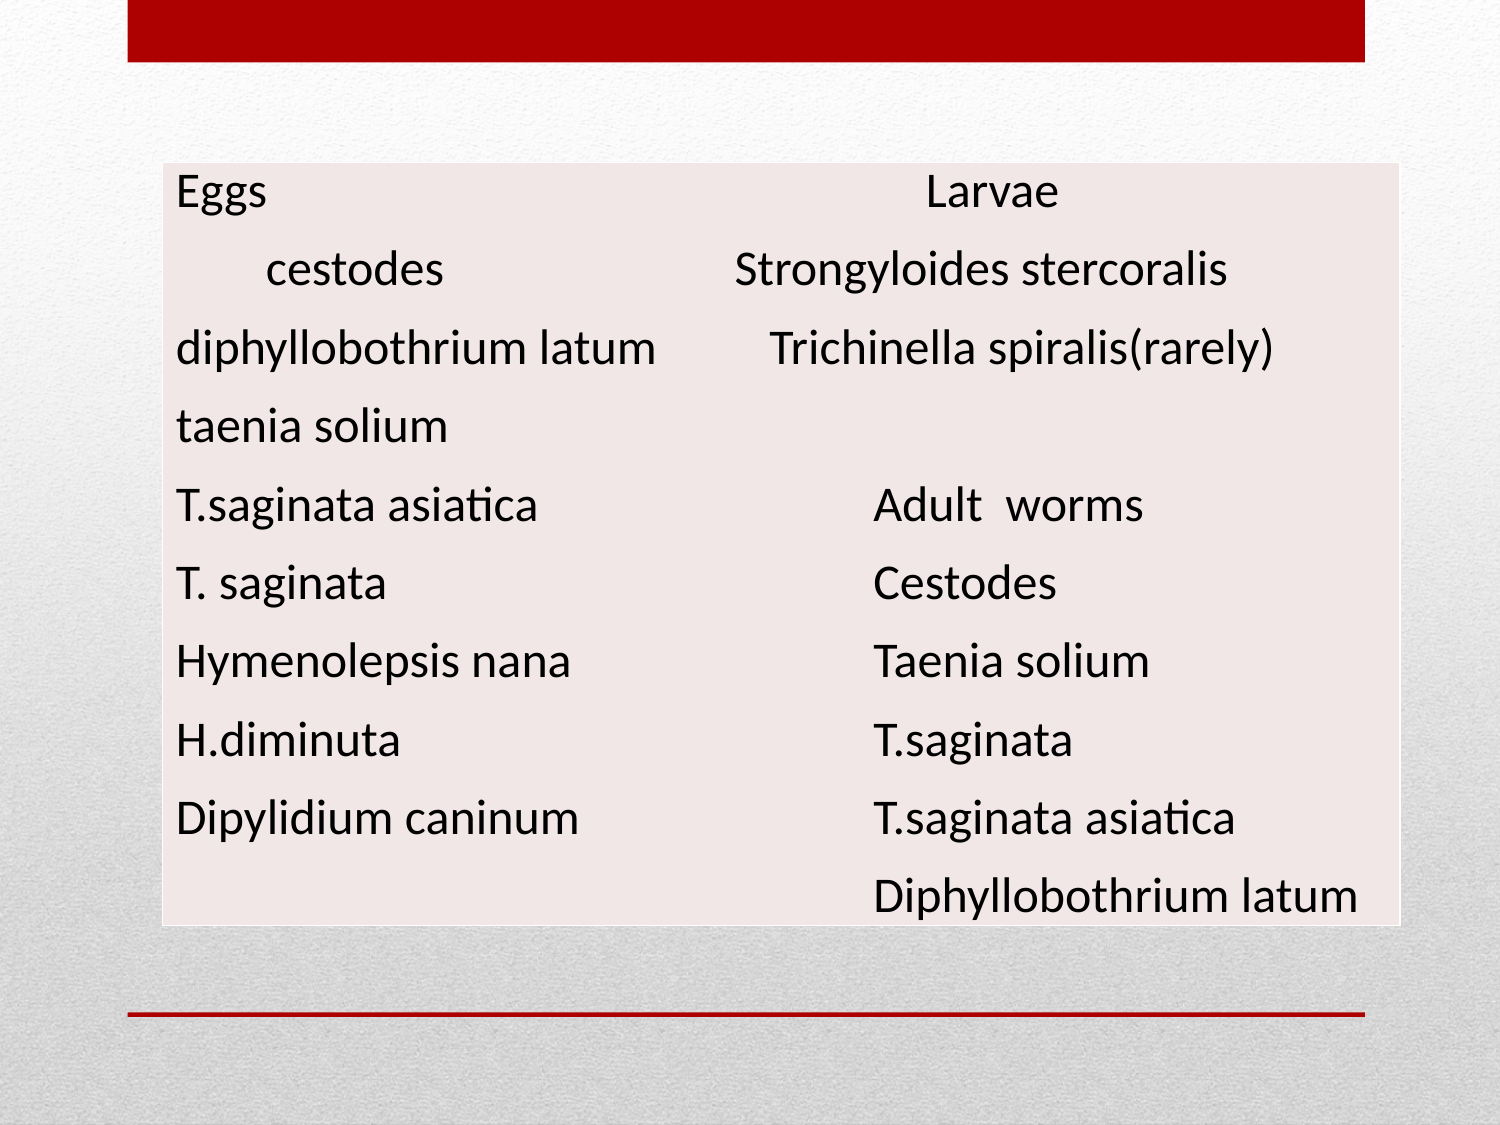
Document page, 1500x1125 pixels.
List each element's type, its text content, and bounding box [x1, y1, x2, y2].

table_header Eggs Larvae cestodes Strongyloides stercoralis diphyllobothrium latum Trichinella spiralis(rarely) taenia solium T.saginata asiatica Adult worms T. saginata Cestodes Hymenolepsis nana Taenia solium H.diminuta T.saginata Dipylidium caninum T.saginata asiatica Diphyllobothrium latum [163, 163, 1399, 925]
